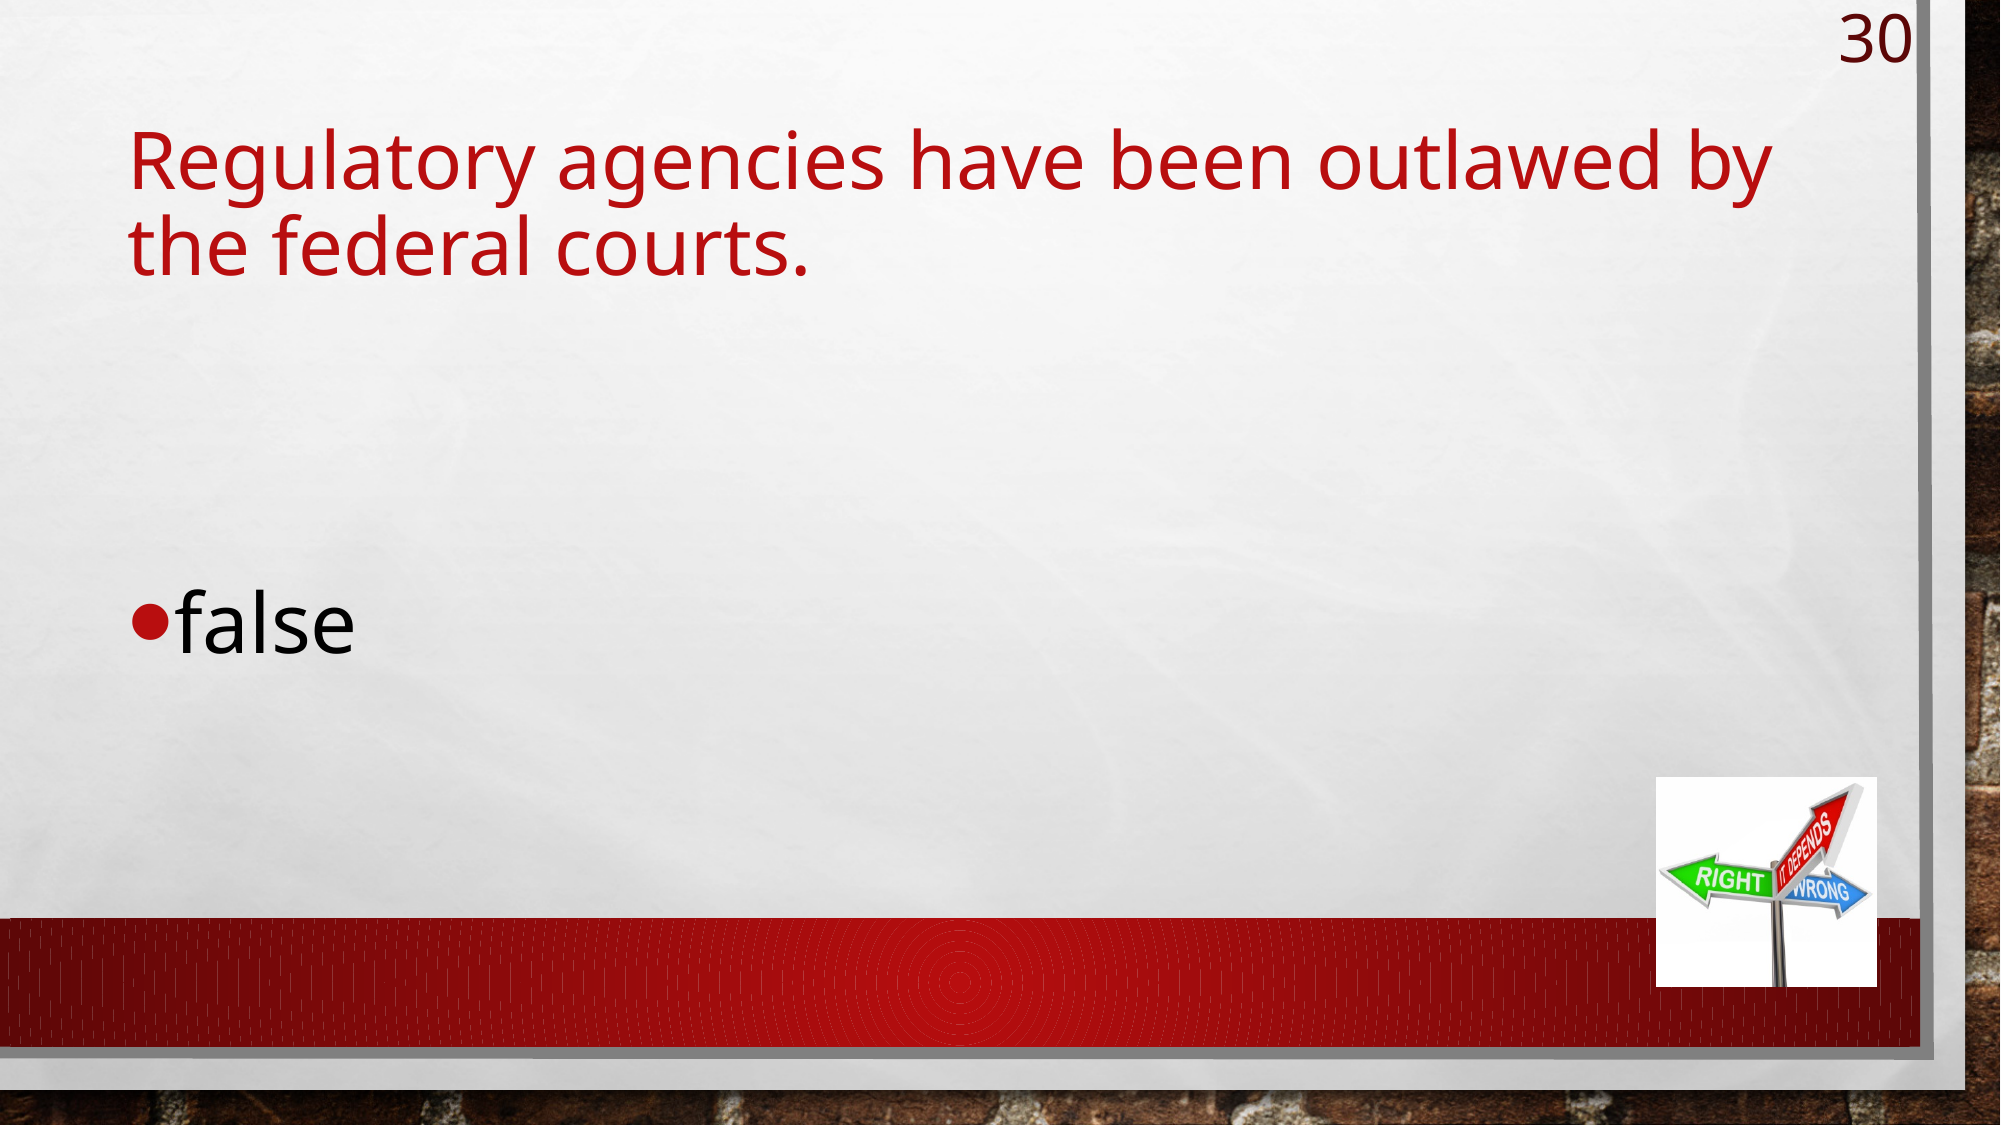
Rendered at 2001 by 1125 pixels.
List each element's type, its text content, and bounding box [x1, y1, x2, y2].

title Regulatory agencies have been outlawed by the federal courts. [112, 112, 1818, 302]
slide_number 30 [1802, 0, 1952, 82]
list false [112, 338, 1818, 882]
picture [1656, 776, 1877, 987]
picture [0, 0, 2000, 1125]
